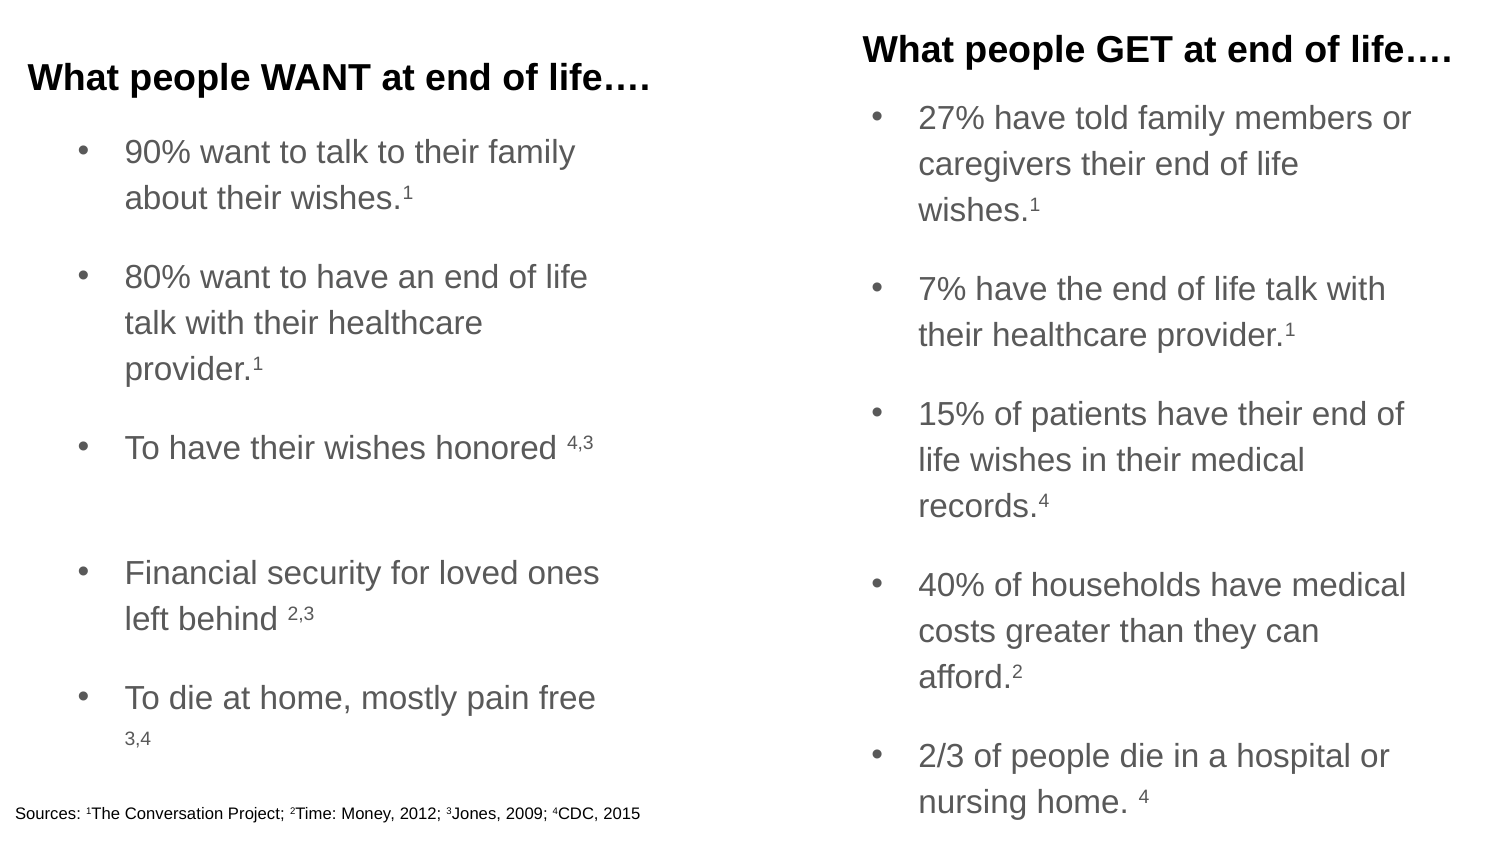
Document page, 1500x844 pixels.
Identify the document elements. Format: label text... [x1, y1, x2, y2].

list 27% have told family members or caregivers their end of life wishes.1 7% have the end of life talk with their healthcare provider.1 15% of patients have their end of life wishes in their medical records.4 40% of households have medical costs greater than they can afford.2 2/3 of people die in a hospital or nursing home. 4 [818, 75, 1429, 829]
list 90% want to talk to their family about their wishes.1 80% want to have an end of life talk with their healthcare provider.1 To have their wishes honored 4,3 Financial security for loved ones left behind 2,3 To die at home, mostly pain free 3,4 [25, 110, 640, 714]
text_box What people GET at end of life…. [847, 10, 1472, 76]
text_box What people WANT at end of life…. [12, 37, 688, 110]
text_box Sources: 1The Conversation Project; 2Time: Money, 2012; 3Jones, 2009; 4CDC, 2015 [0, 787, 896, 843]
